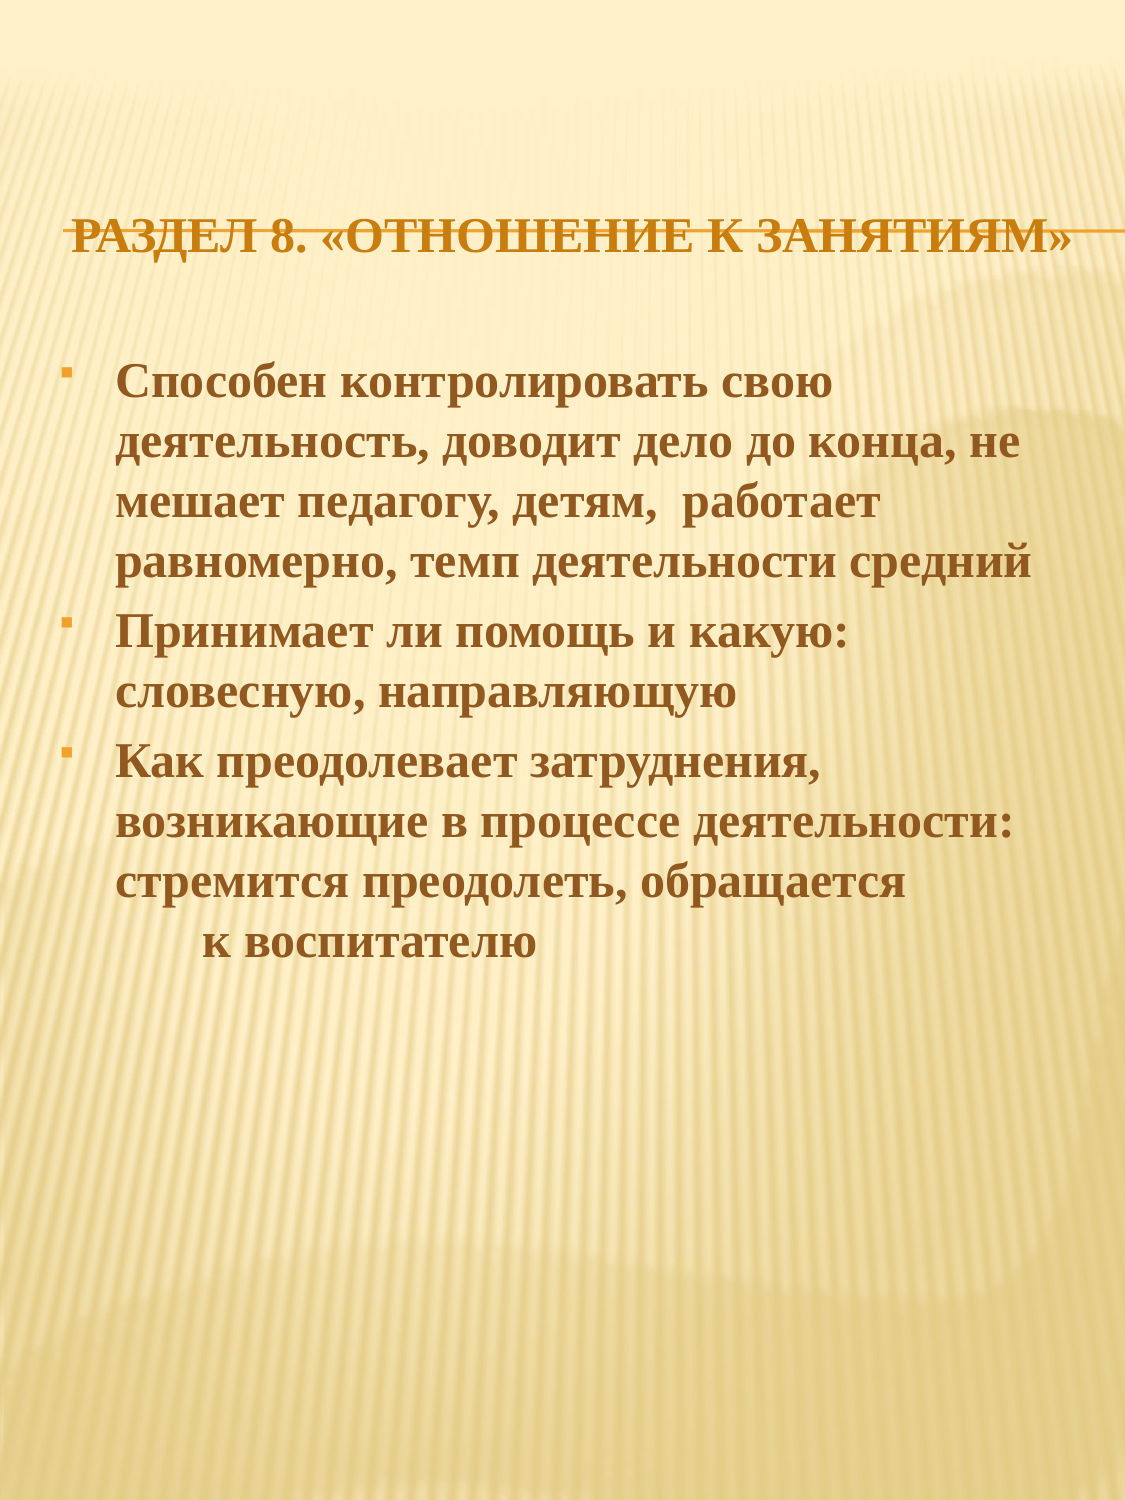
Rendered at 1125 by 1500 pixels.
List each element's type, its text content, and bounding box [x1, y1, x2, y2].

list Способен контролировать свою деятельность, доводит дело до конца, не мешает педагогу, детям, работает равномерно, темп деятельности средний Принимает ли помощь и какую: словесную, направляющую Как преодолевает затруднения, возникающие в процессе деятельности: стремится преодолеть, обращается к воспитателю [44, 339, 1125, 1459]
title Раздел 8. «Отношение к занятиям» [56, 140, 1125, 325]
